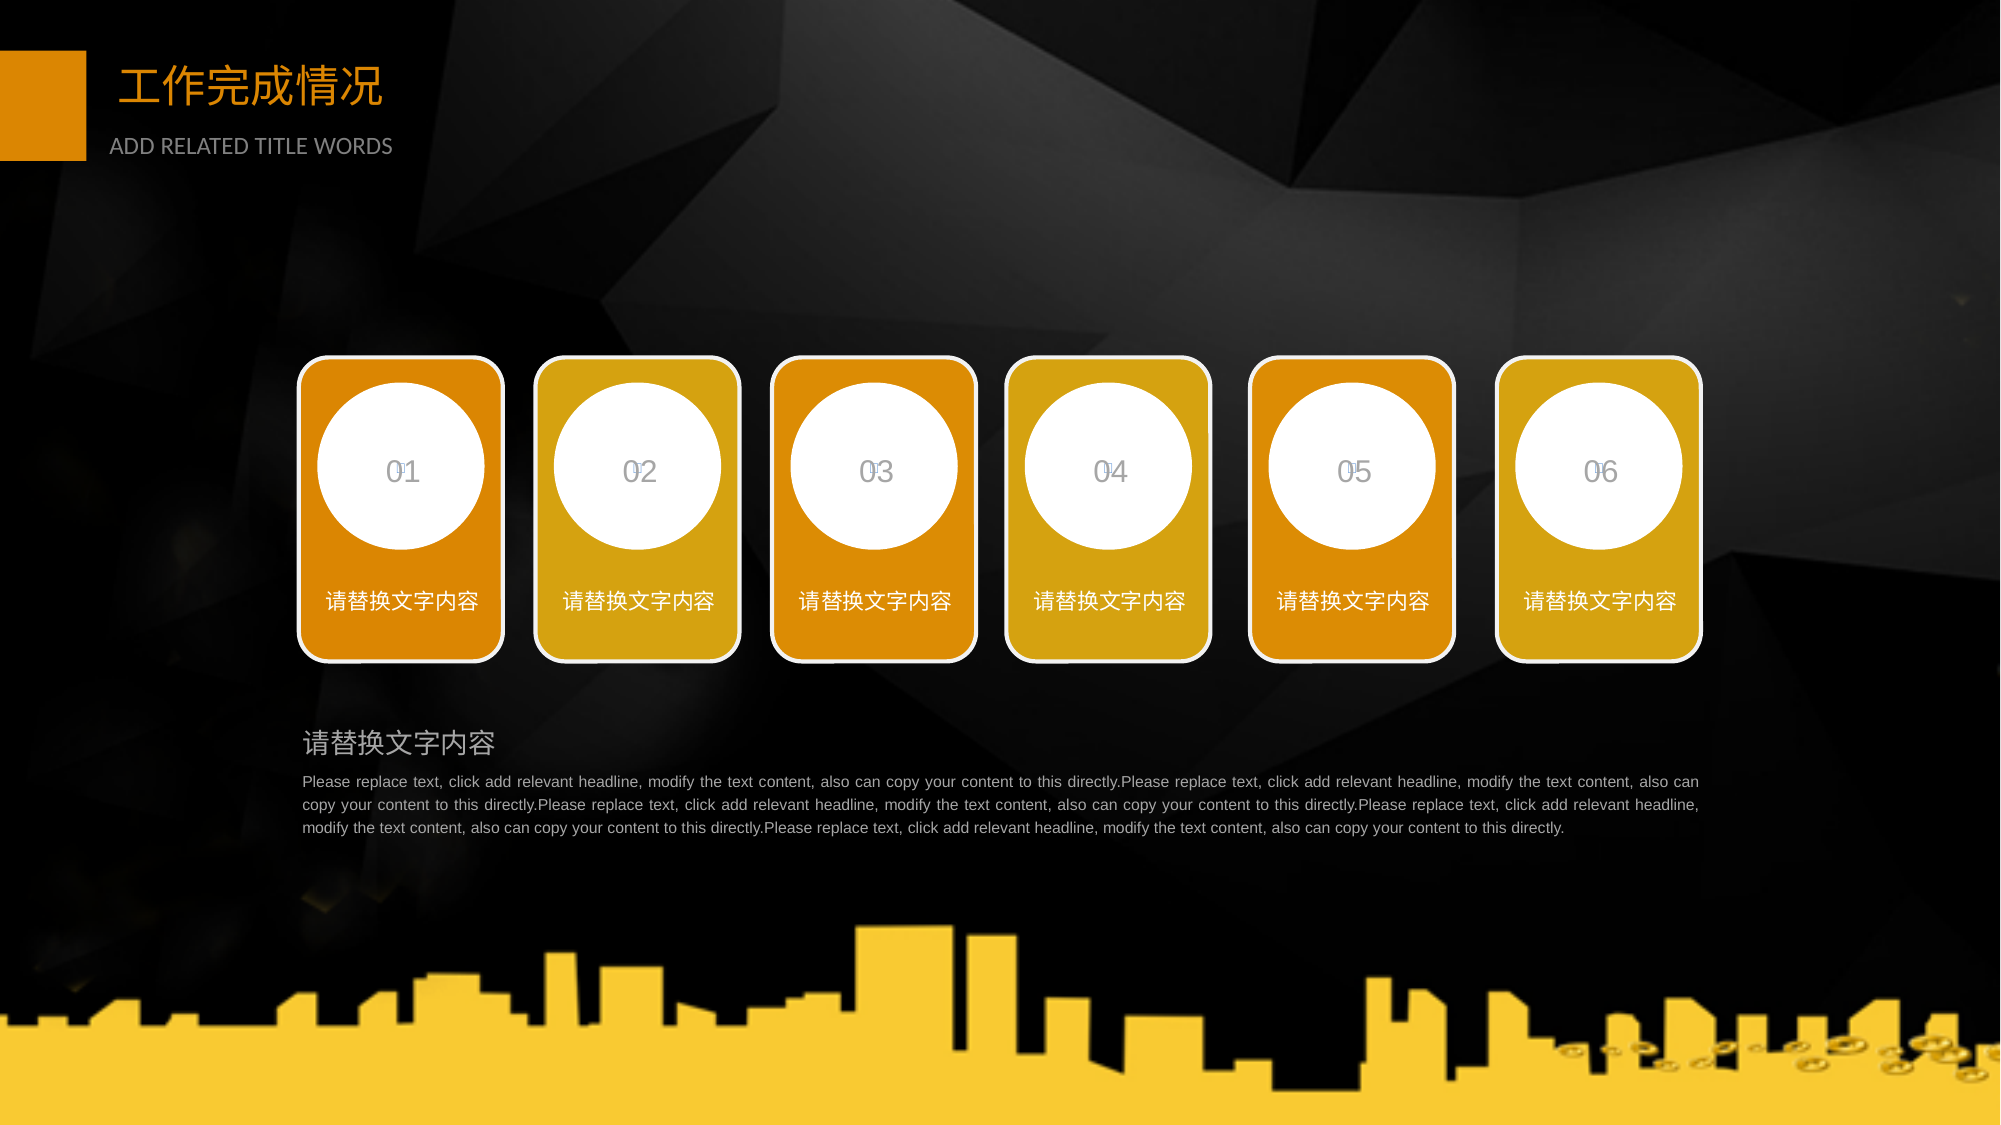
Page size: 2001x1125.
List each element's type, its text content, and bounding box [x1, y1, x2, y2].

text_box 03 [811, 414, 942, 518]
text_box [1494, 355, 1704, 664]
text_box 06 [1536, 414, 1666, 518]
text_box 请替换文字内容 [538, 571, 740, 625]
text_box 请替换文字内容 [302, 712, 597, 766]
text_box  [1266, 380, 1438, 552]
text_box Please replace text, click add relevant headline, modify the text content, also can copy your content to this directly.Please replace text, click add relevant headline, modify the text content, also can copy your content to this directly.Please replace text, click add relevant headline, modify the text content, also can copy your content to this directly.Please replace text, click add relevant headline, modify the text content, also can copy your content to this directly.Please replace text, click add relevant headline, modify the text content, also can copy your content to this directly. [302, 768, 1701, 897]
text_box 请替换文字内容 [1500, 571, 1701, 625]
text_box 01 [338, 414, 468, 518]
text_box  [1513, 380, 1685, 552]
text_box [533, 355, 742, 664]
text_box  [788, 380, 960, 552]
text_box [1004, 355, 1213, 664]
text_box 请替换文字内容 [775, 571, 977, 625]
text_box 05 [1289, 414, 1420, 518]
text_box  [315, 380, 487, 552]
text_box  [551, 380, 724, 552]
text_box 请替换文字内容 [1253, 571, 1455, 625]
text_box 请替换文字内容 [302, 571, 503, 625]
text_box [1247, 355, 1457, 664]
text_box  [1022, 380, 1195, 552]
text_box [769, 355, 979, 664]
text_box [296, 355, 505, 664]
text_box 04 [1046, 414, 1176, 518]
picture [0, 0, 2001, 1125]
text_box 请替换文字内容 [1009, 571, 1211, 625]
text_box 02 [575, 414, 705, 518]
